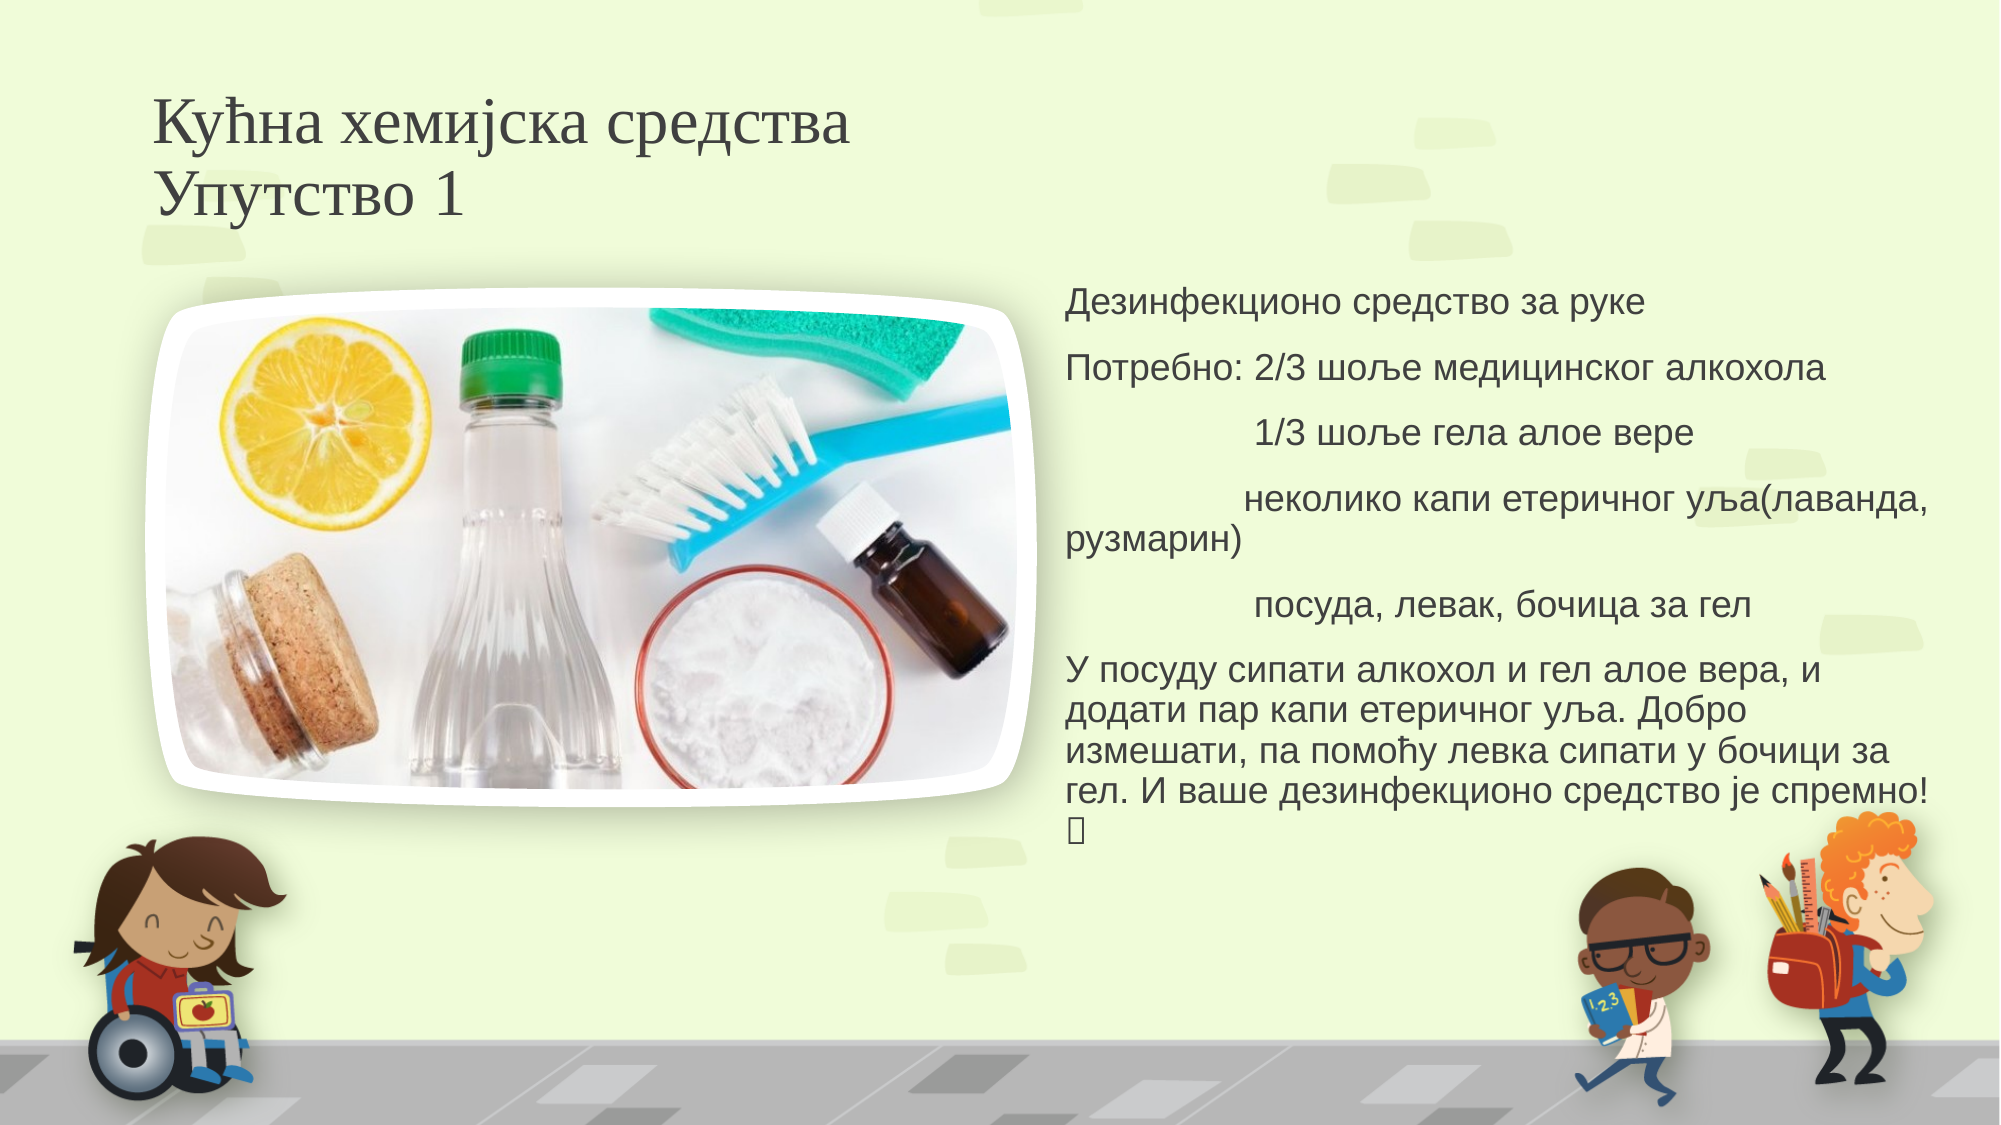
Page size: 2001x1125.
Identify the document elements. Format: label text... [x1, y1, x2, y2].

picture [0, 0, 2000, 1125]
list Дезинфекционо средство за руке Потребно: 2/3 шоље медицинског алкохола 1/3 шоље гела алое вере неколико капи етеричног уља(лаванда, рузмарин) посуда, левак, бочица за гел У посуду сипати алкохол и гел алое вера, и додати пар капи етеричног уља. Добро измешати, па помоћу левка сипати у бочици за гел. И ваше дезинфекционо средство је спремно!  [1050, 275, 1950, 975]
title Кућна хемијска средства Упутство 1 [137, 59, 1750, 238]
